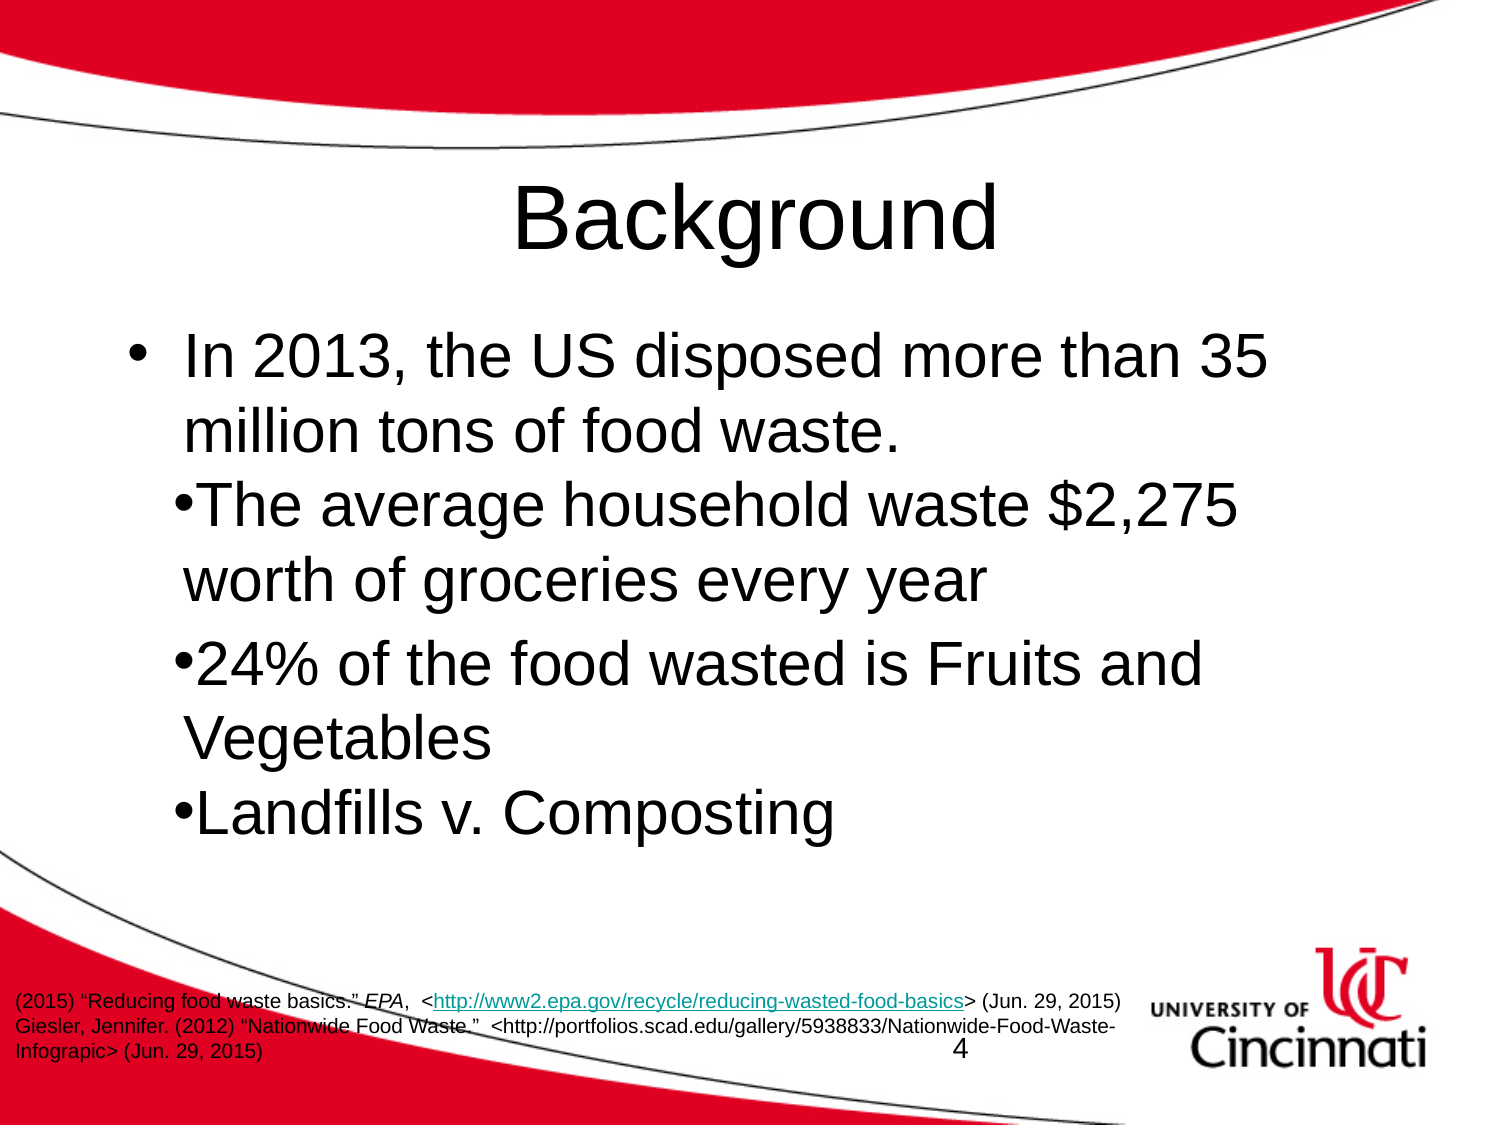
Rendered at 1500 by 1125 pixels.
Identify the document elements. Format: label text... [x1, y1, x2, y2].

title Background [112, 119, 1400, 307]
text_box (2015) “Reducing food waste basics.” EPA, <http://www2.epa.gov/recycle/reducing-wasted-food-basics> (Jun. 29, 2015) Giesler, Jennifer. (2012) “Nationwide Food Waste.” <http://portfolios.scad.edu/gallery/5938833/Nationwide-Food-Waste-Infograpic> (Jun. 29, 2015) [0, 954, 1138, 1125]
picture [0, 840, 1455, 1125]
slide_number 4 [937, 1021, 1175, 1100]
picture [0, 0, 1500, 160]
list In 2013, the US disposed more than 35 million tons of food waste. The average household waste $2,275 worth of groceries every year 24% of the food wasted is Fruits and Vegetables Landfills v. Composting [112, 307, 1400, 938]
